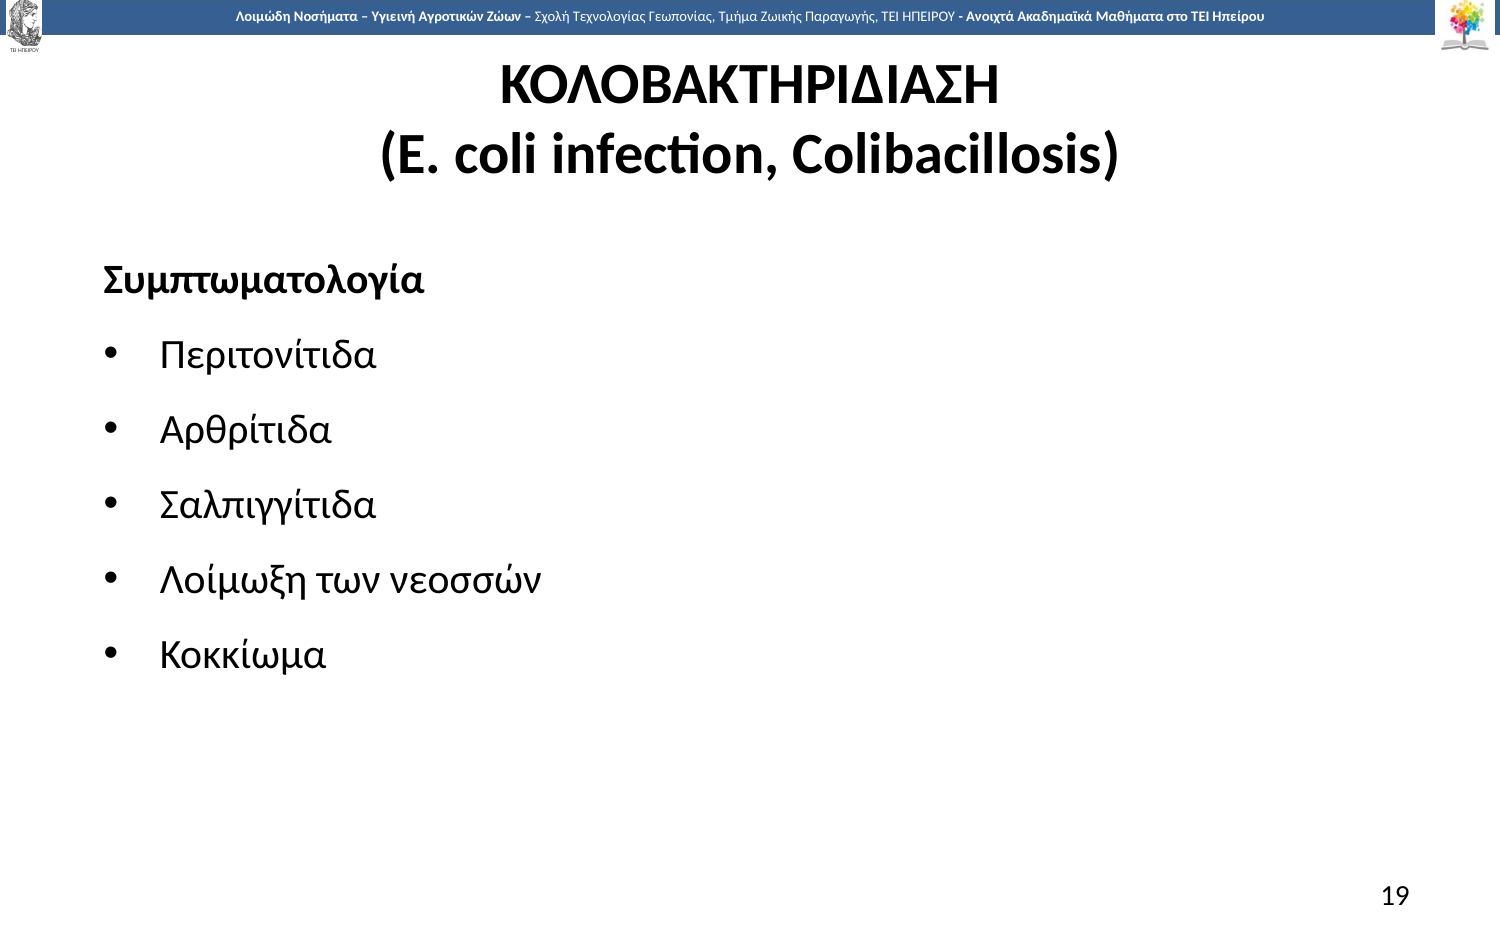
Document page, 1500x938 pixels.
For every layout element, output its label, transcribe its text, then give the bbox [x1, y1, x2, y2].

title ΚΟΛΟΒΑΚΤΗΡΙΔΙΑΣΗ (E. coli infection, Colibacillosis) [75, 37, 1425, 194]
picture [1435, 0, 1495, 52]
picture [6, 0, 42, 54]
slide_number 19 [1074, 868, 1425, 919]
list Συμπτωματολογία Περιτονίτιδα Αρθρίτιδα Σαλπιγγίτιδα Λοίμωξη των νεοσσών Κοκκίωμα [88, 244, 1388, 838]
